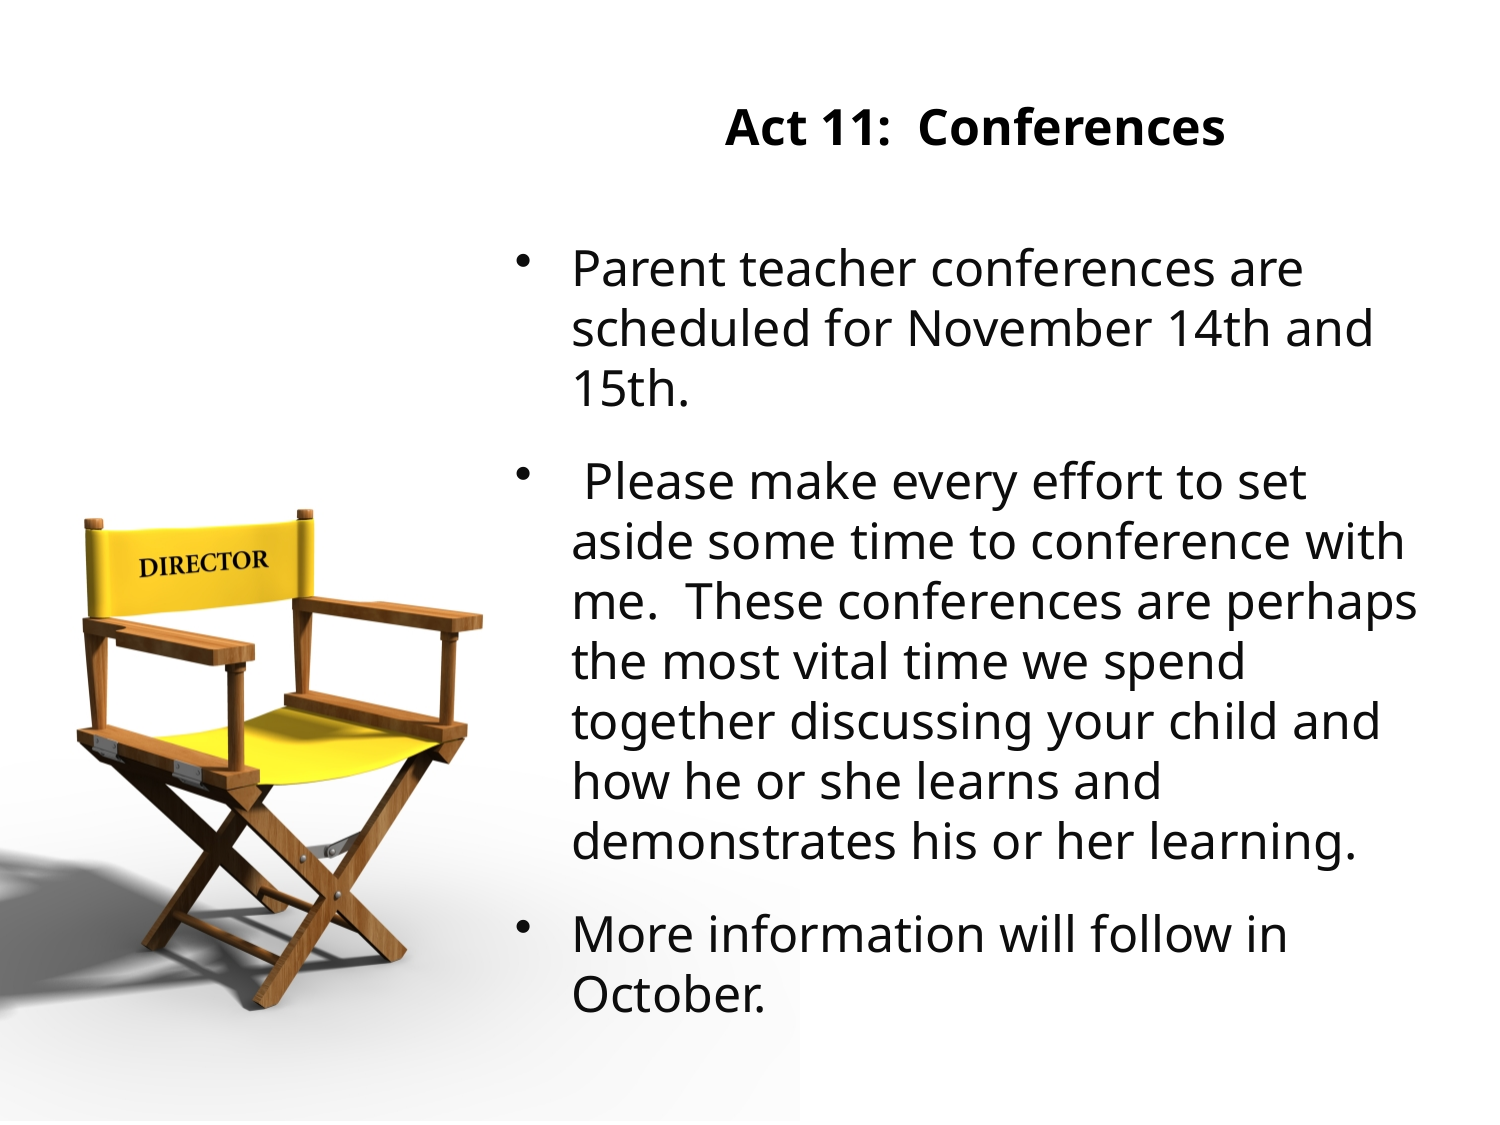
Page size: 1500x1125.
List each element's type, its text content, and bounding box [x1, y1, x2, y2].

text_box Parent teacher conferences are scheduled for November 14th and 15th. Please make every effort to set aside some time to conference with me. These conferences are perhaps the most vital time we spend together discussing your child and how he or she learns and demonstrates his or her learning. More information will follow in October. [500, 228, 1453, 1030]
text_box Act 11: Conferences [582, 87, 1370, 163]
picture [0, 370, 801, 1121]
